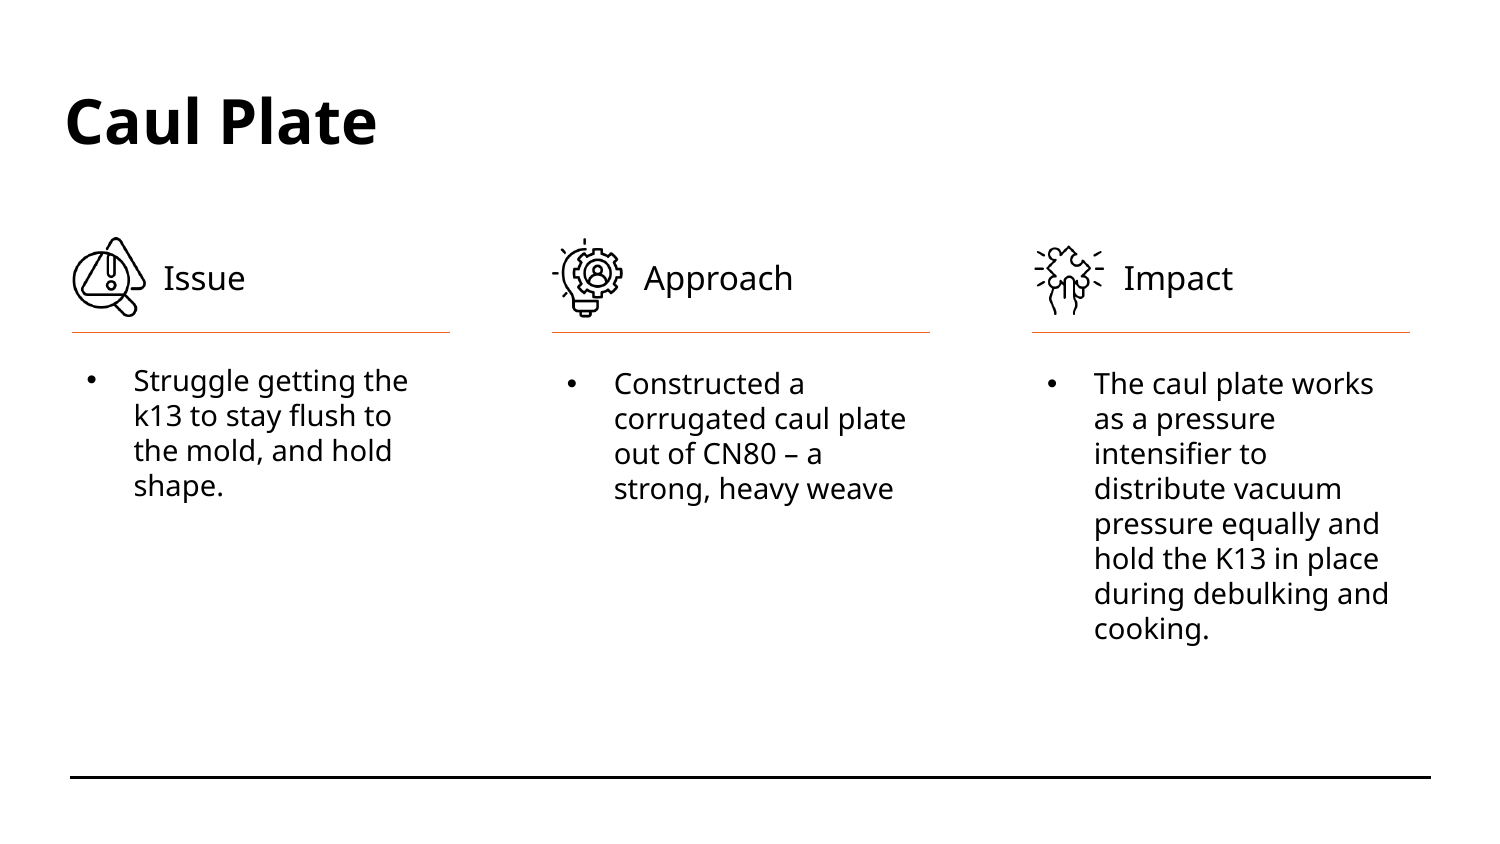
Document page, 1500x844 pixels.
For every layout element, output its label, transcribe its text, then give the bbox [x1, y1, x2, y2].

text_box Impact [1110, 249, 1411, 305]
text_box Issue [153, 249, 450, 305]
title Caul Plate [49, 67, 1448, 173]
picture [1031, 243, 1106, 318]
picture [69, 237, 149, 318]
picture [544, 235, 630, 320]
text_box Struggle getting the k13 to stay flush to the mold, and hold shape. [71, 347, 450, 531]
text_box Constructed a corrugated caul plate out of CN80 – a strong, heavy weave [551, 350, 931, 534]
text_box The caul plate works as a pressure intensifier to distribute vacuum pressure equally and hold the K13 in place during debulking and cooking. [1032, 350, 1411, 534]
text_box Approach [634, 249, 931, 305]
